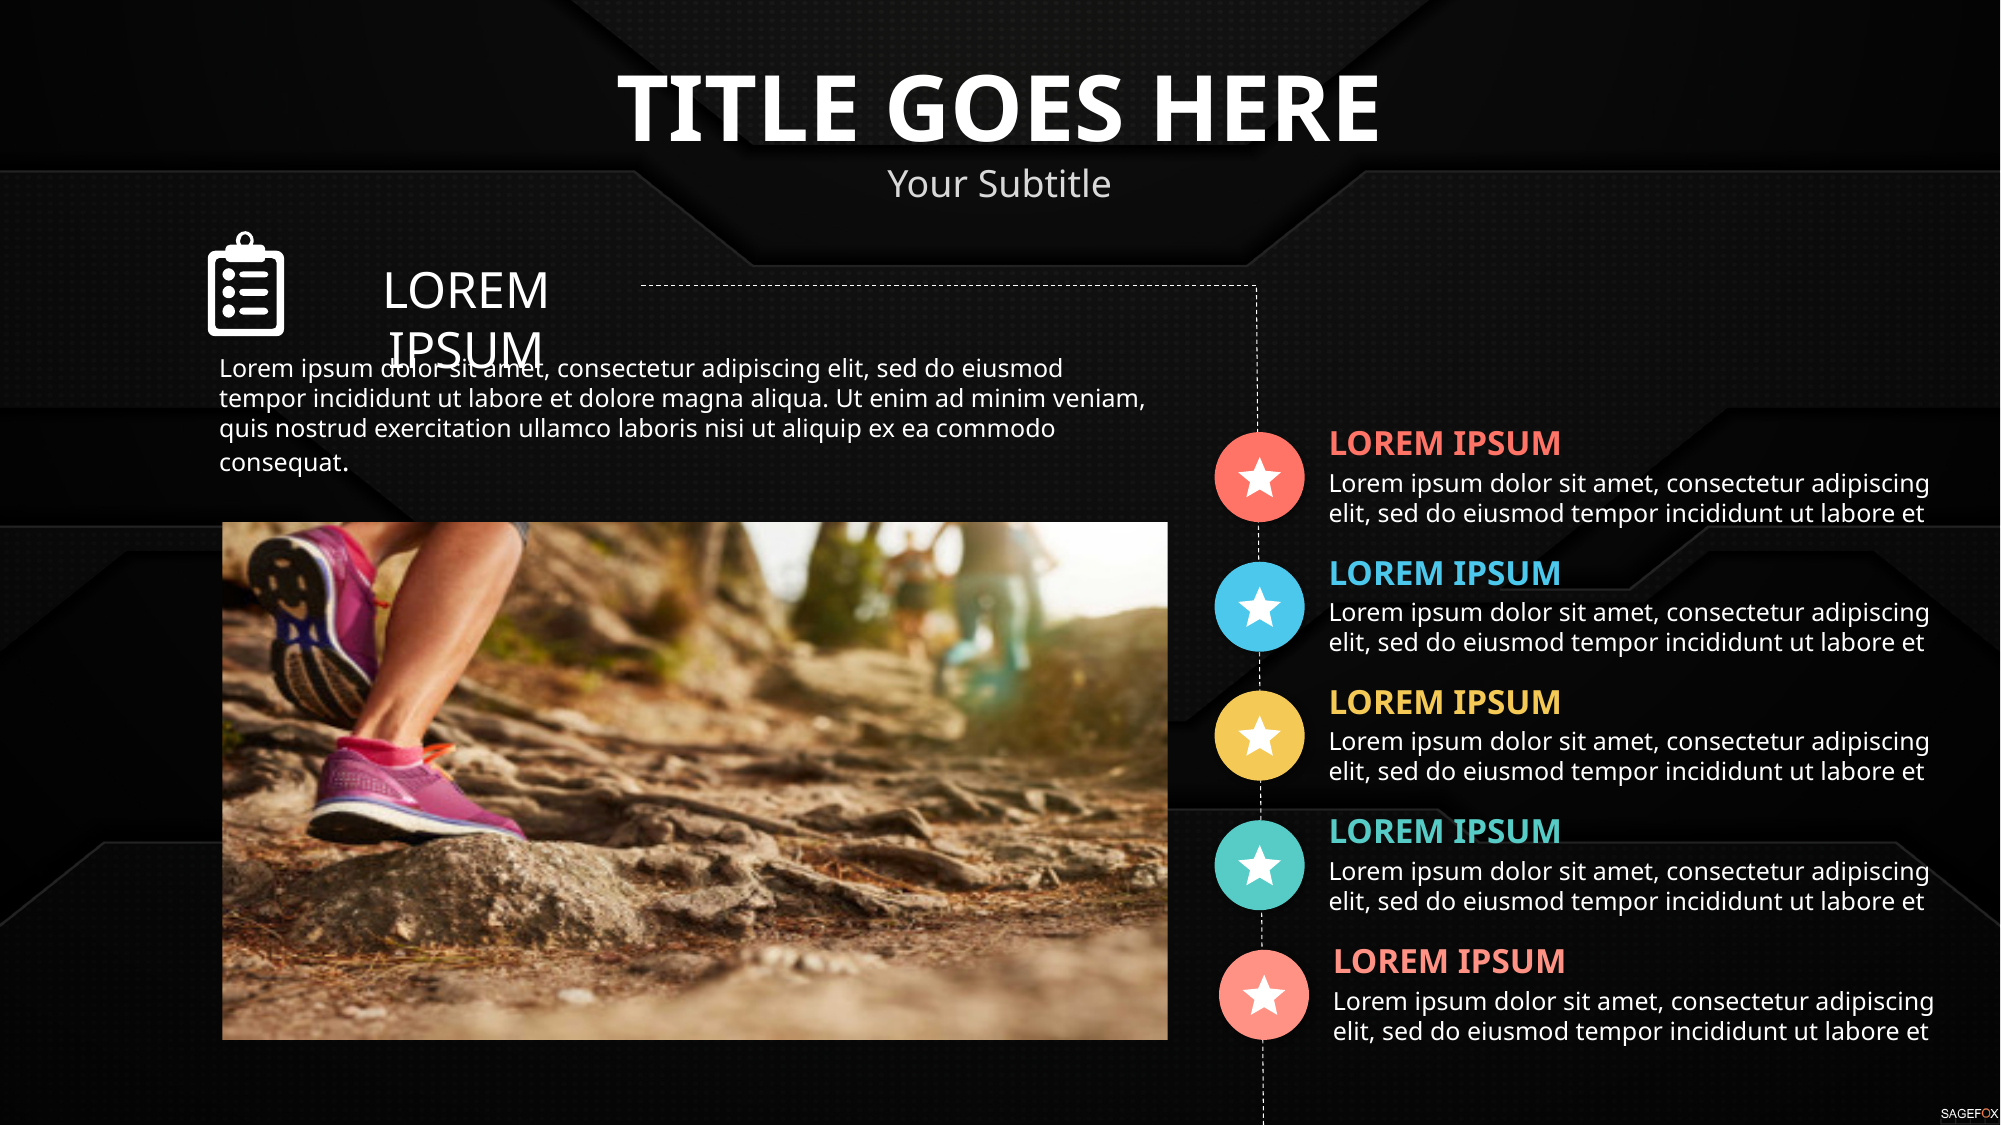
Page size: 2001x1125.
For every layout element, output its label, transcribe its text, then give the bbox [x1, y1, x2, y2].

text_box [221, 521, 1169, 1041]
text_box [1256, 652, 1264, 690]
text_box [1214, 561, 1305, 652]
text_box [1256, 287, 1264, 432]
text_box LOREM IPSUM Lorem ipsum dolor sit amet, consectetur adipiscing elit, sed do eiusmod tempor incididunt ut labore et [1318, 805, 1953, 921]
text_box LOREM IPSUM Lorem ipsum dolor sit amet, consectetur adipiscing elit, sed do eiusmod tempor incididunt ut labore et [1322, 935, 1958, 1050]
text_box TITLE GOES HERE Your Subtitle [548, 42, 1452, 212]
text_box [207, 231, 285, 337]
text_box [1214, 690, 1305, 781]
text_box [1256, 911, 1264, 949]
text_box LOREM IPSUM Lorem ipsum dolor sit amet, consectetur adipiscing elit, sed do eiusmod tempor incididunt ut labore et [1318, 417, 1953, 533]
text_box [1256, 523, 1264, 561]
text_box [1214, 432, 1305, 523]
text_box LOREM IPSUM Lorem ipsum dolor sit amet, consectetur adipiscing elit, sed do eiusmod tempor incididunt ut labore et [1318, 546, 1953, 662]
text_box LOREM IPSUM Lorem ipsum dolor sit amet, consectetur adipiscing elit, sed do eiusmod tempor incididunt ut labore et [1318, 675, 1953, 791]
picture [0, 0, 2001, 1125]
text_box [1218, 949, 1309, 1040]
text_box Lorem ipsum dolor sit amet, consectetur adipiscing elit, sed do eiusmod tempor incididunt ut labore et dolore magna aliqua. Ut enim ad minim veniam, quis nostrud exercitation ullamco laboris nisi ut aliquip ex ea commodo consequat. [204, 344, 1168, 485]
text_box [1214, 820, 1305, 911]
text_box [1256, 1040, 1264, 1125]
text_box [1256, 781, 1264, 820]
text_box LOREM IPSUM [292, 250, 642, 344]
